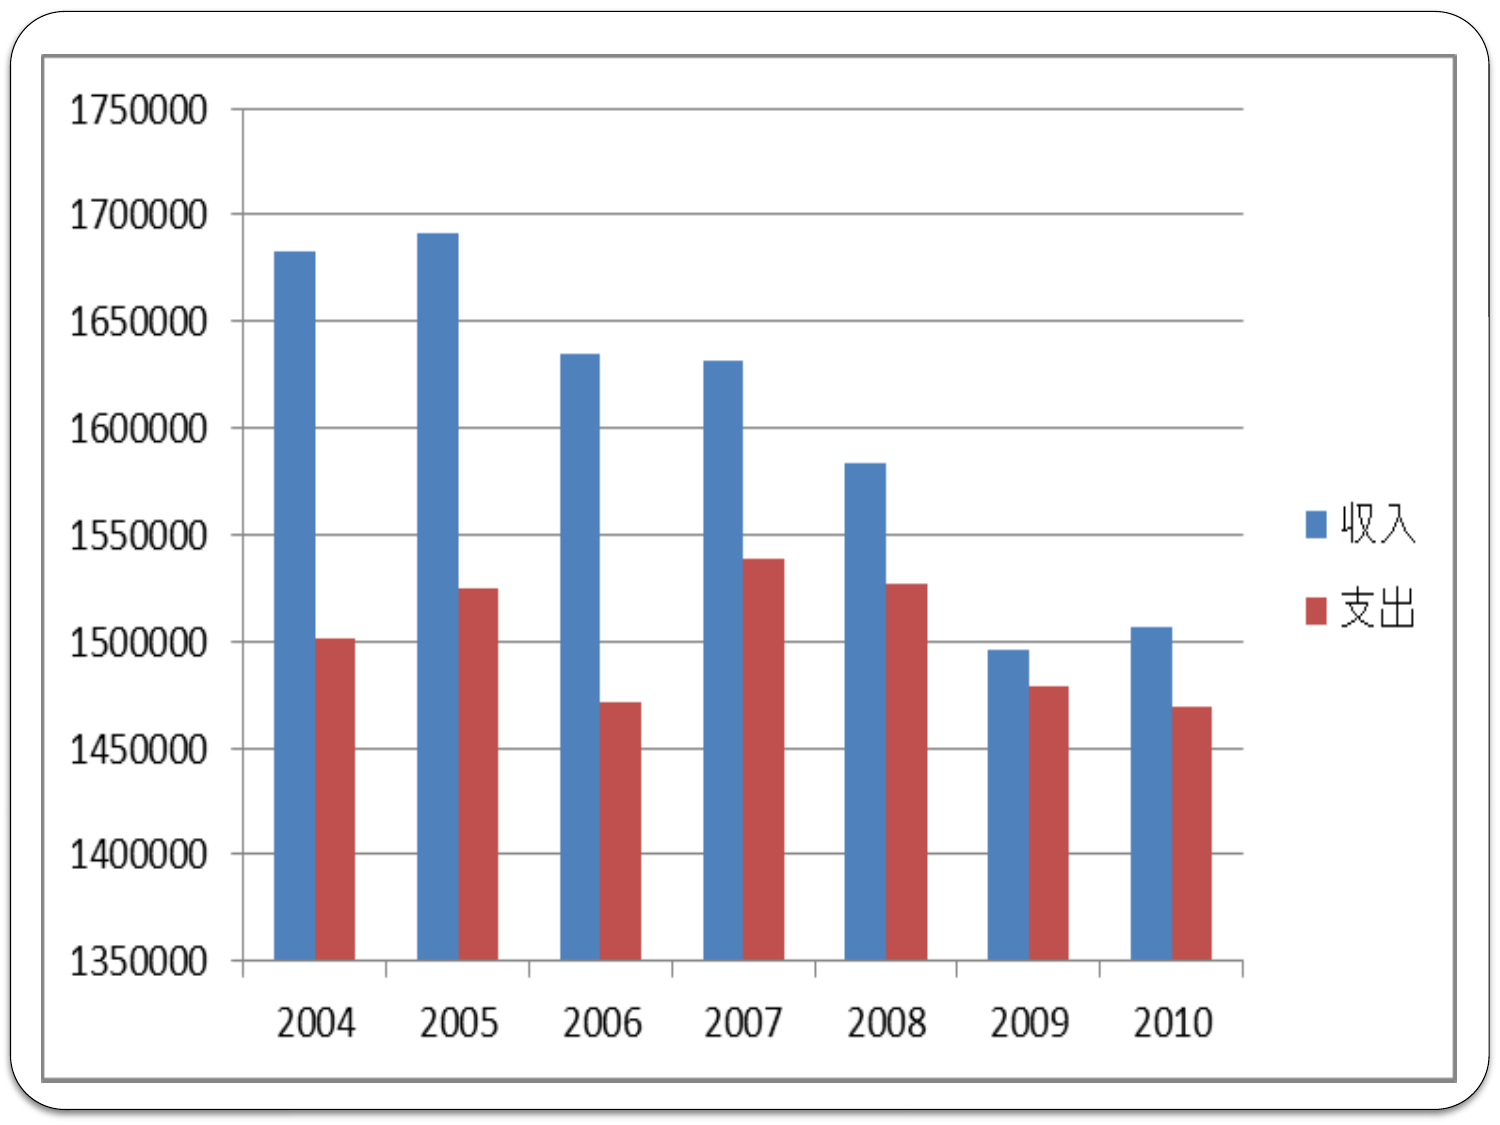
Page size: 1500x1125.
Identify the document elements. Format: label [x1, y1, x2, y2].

picture [40, 54, 1457, 1083]
